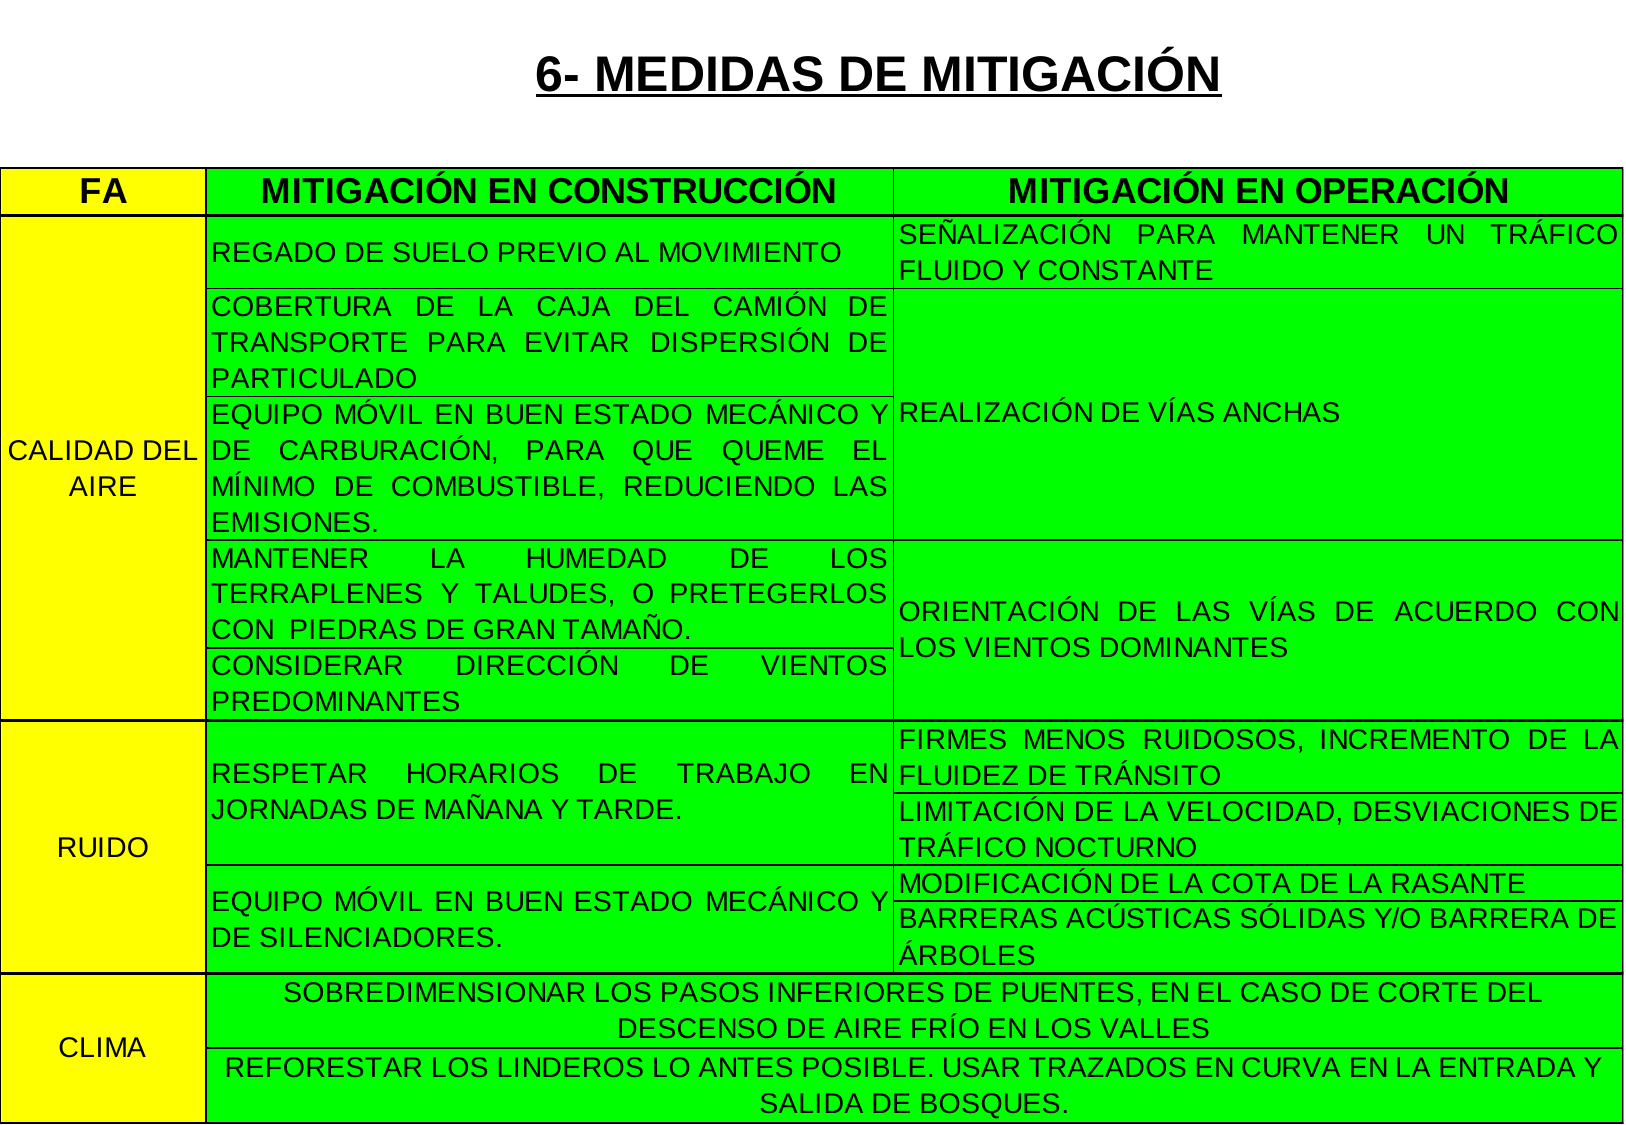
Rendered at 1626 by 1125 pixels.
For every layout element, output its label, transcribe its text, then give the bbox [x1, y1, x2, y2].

picture [0, 167, 1625, 1125]
text_box 6- MEDIDAS DE MITIGACIÓN [505, 33, 1237, 109]
